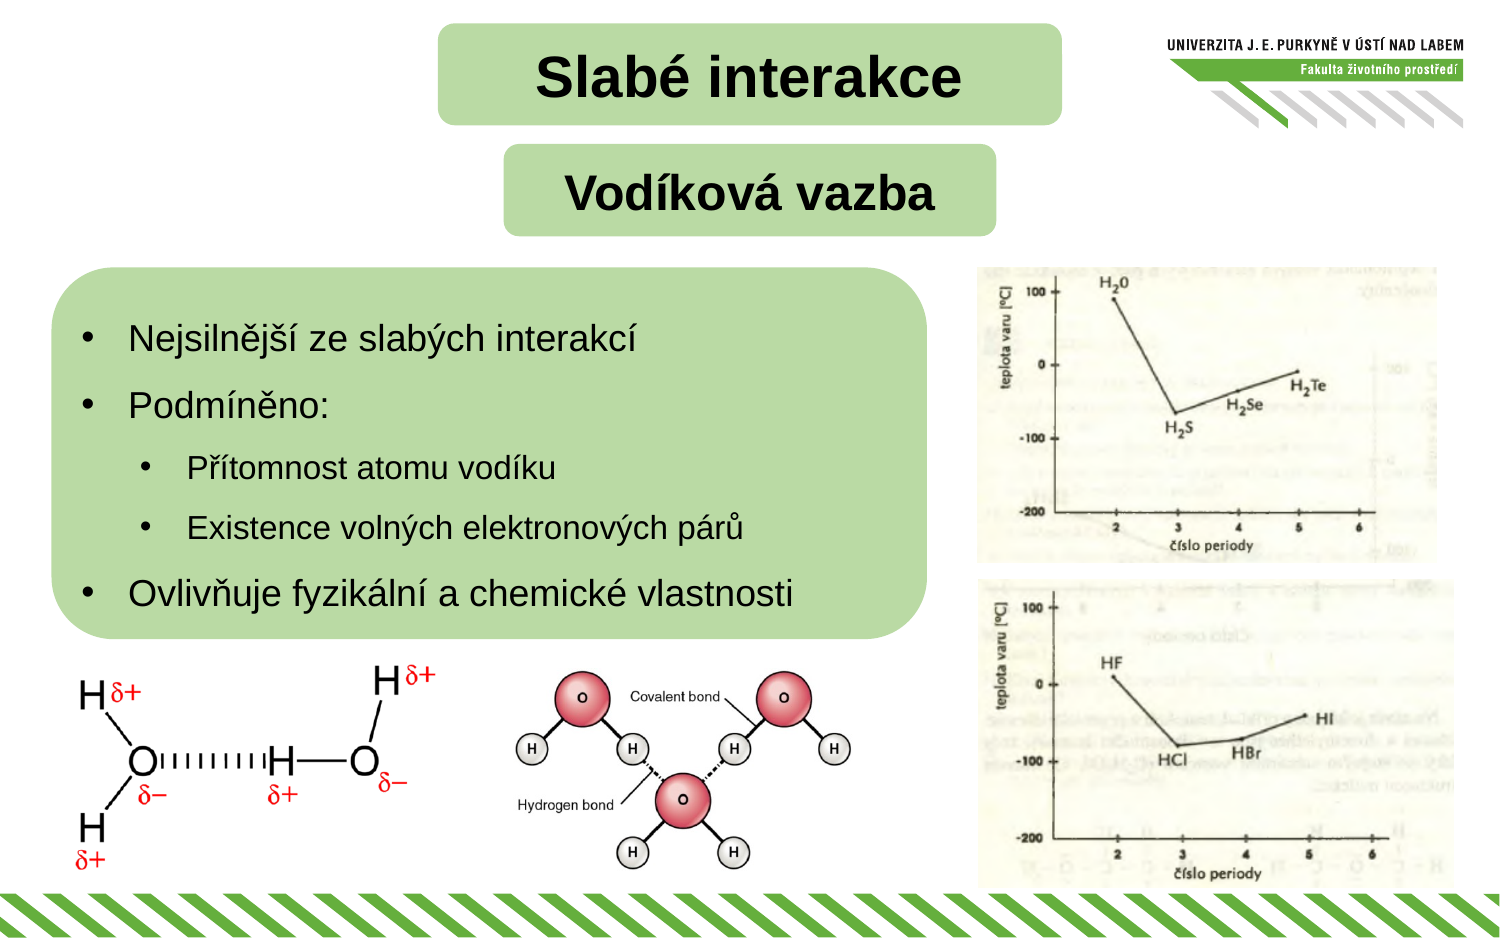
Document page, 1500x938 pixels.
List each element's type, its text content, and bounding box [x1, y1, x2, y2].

picture [977, 267, 1437, 563]
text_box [0, 893, 1500, 938]
text_box Vodíková vazba [502, 142, 998, 238]
picture [71, 659, 441, 881]
text_box Nejsilnější ze slabých interakcí Podmíněno: Přítomnost atomu vodíku Existence volných elektronových párů Ovlivňuje fyzikální a chemické vlastnosti [50, 266, 929, 641]
picture [513, 668, 853, 872]
picture [978, 579, 1454, 888]
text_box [1167, 37, 1464, 129]
text_box Slabé interakce [436, 22, 1064, 127]
